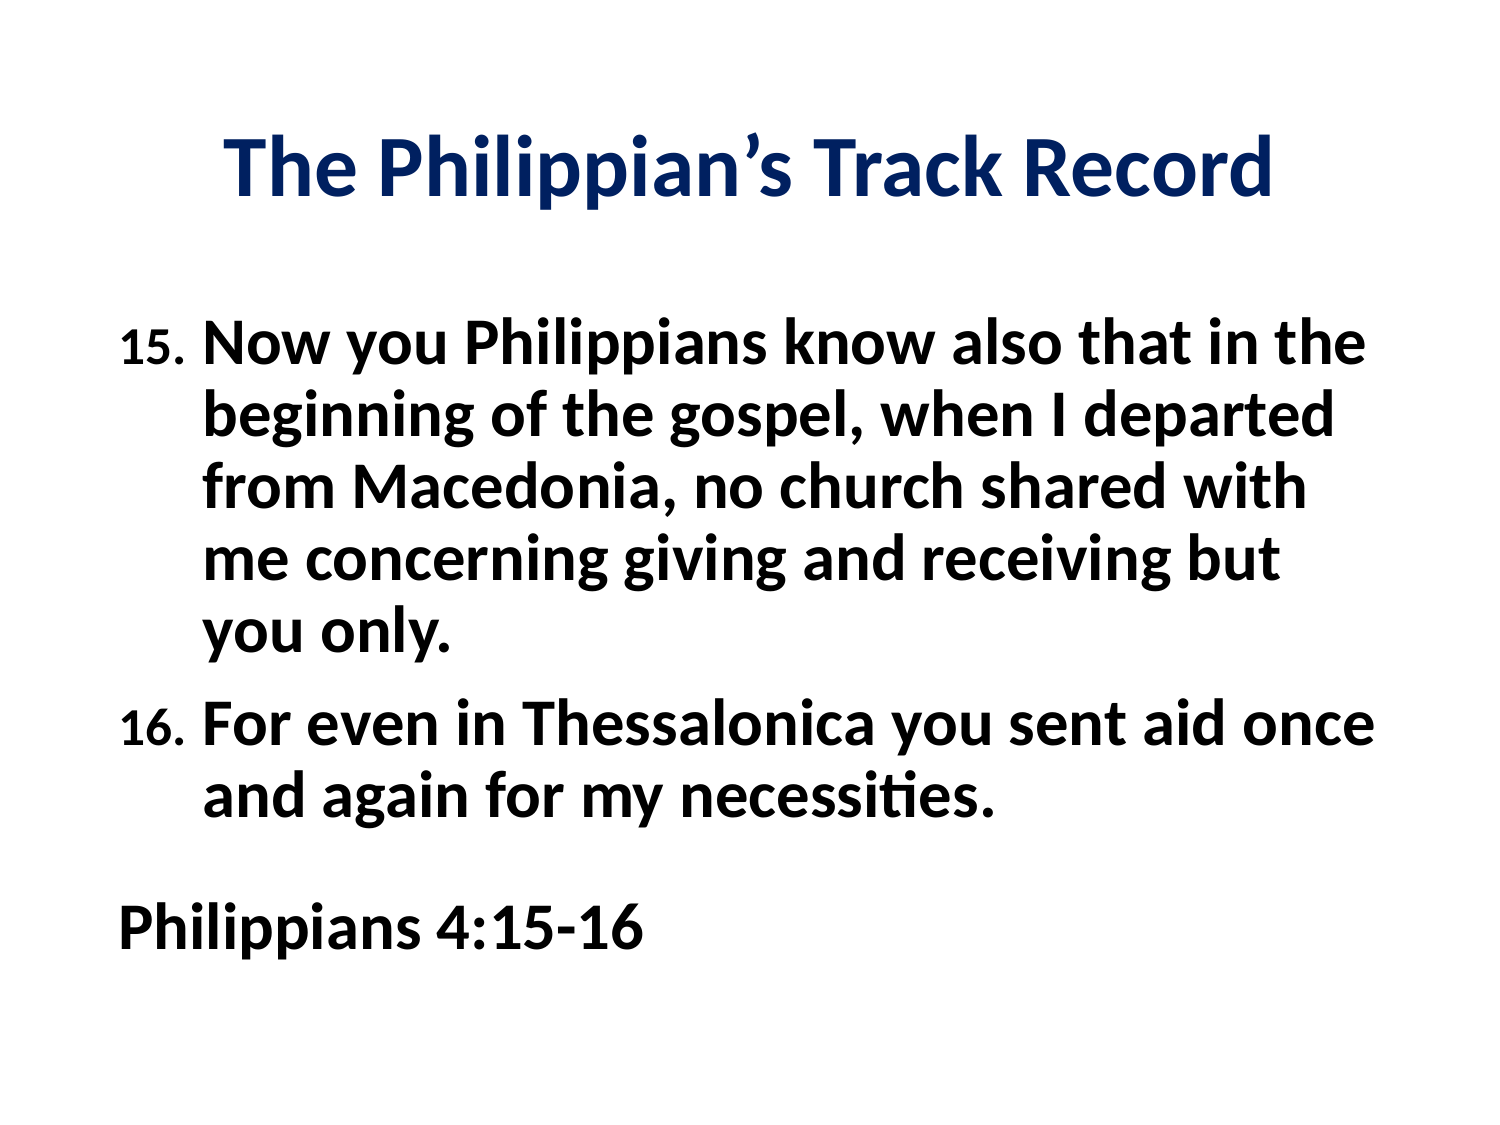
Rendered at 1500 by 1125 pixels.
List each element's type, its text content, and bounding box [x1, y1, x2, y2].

list Now you Philippians know also that in the beginning of the gospel, when I departed from Macedonia, no church shared with me concerning giving and receiving but you only. For even in Thessalonica you sent aid once and again for my necessities. Philippians 4:15-16 [103, 299, 1397, 1014]
title The Philippian’s Track Record [103, 59, 1397, 278]
